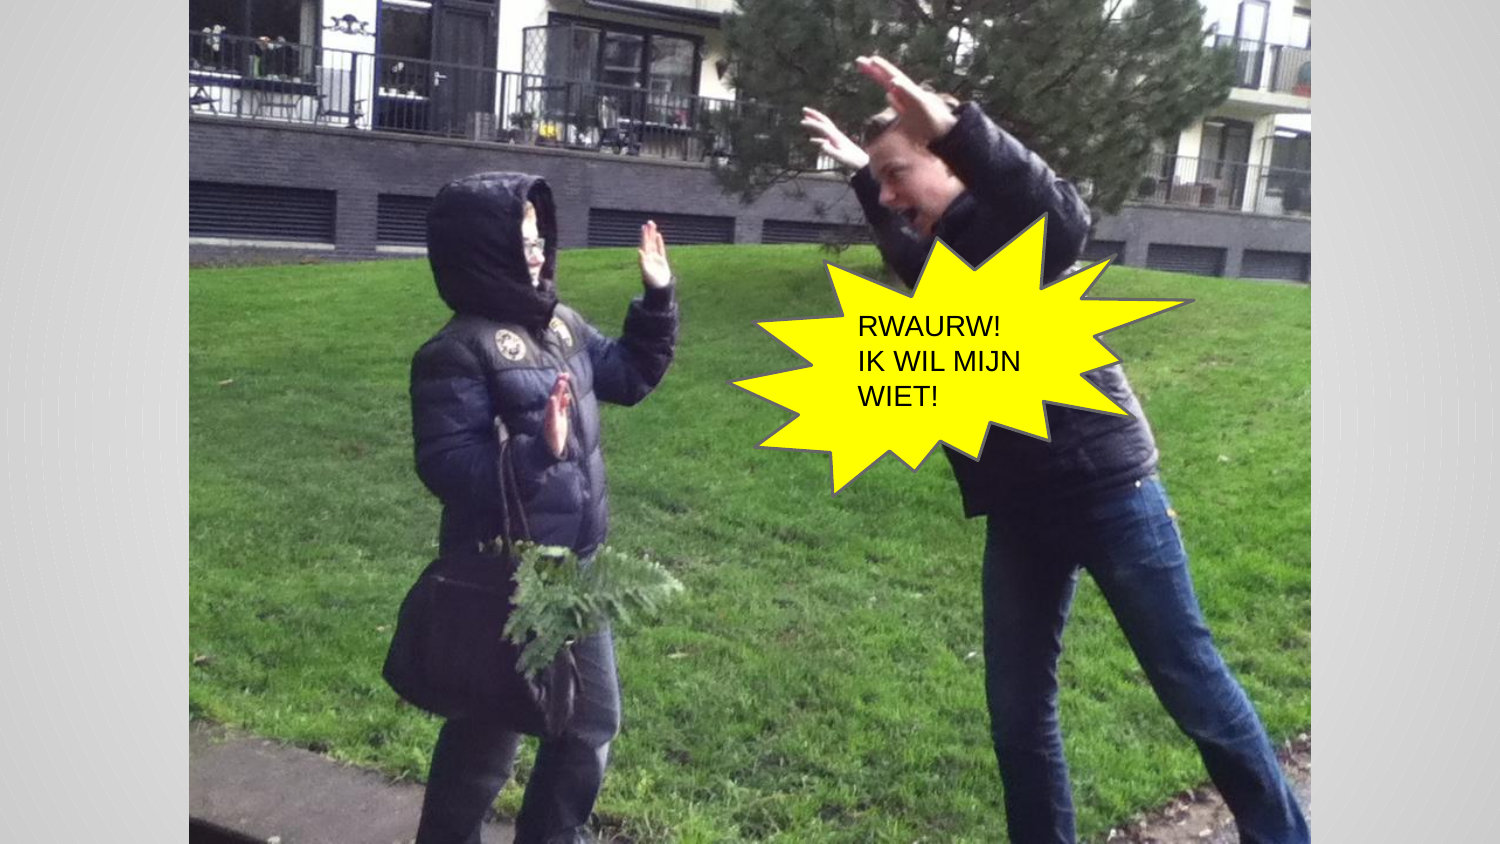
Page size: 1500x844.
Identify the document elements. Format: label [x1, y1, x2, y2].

picture [189, 0, 1311, 844]
